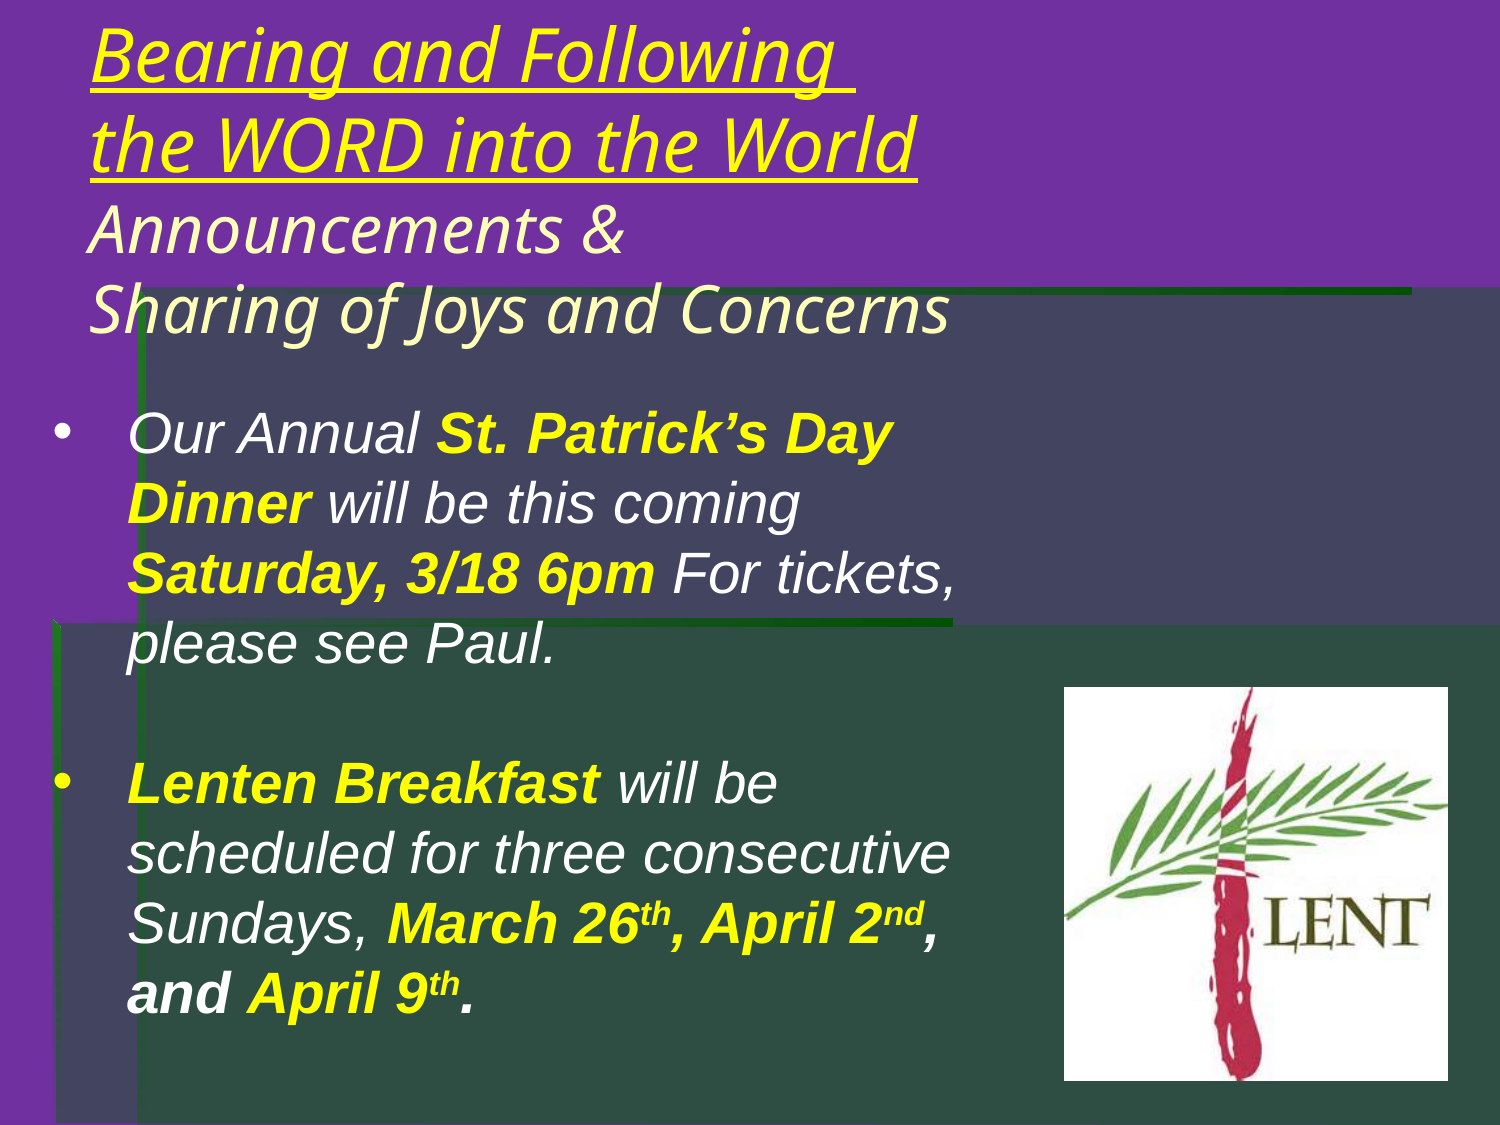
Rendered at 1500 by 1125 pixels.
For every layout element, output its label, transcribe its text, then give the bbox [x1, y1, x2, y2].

subtitle [187, 235, 1238, 325]
picture [1064, 687, 1448, 1082]
text_box Bearing and Following the WORD into the World Announcements & Sharing of Joys and Concerns [74, 0, 1500, 235]
text_box Our Annual St. Patrick’s Day Dinner will be this coming Saturday, 3/18 6pm For tickets, please see Paul. Lenten Breakfast will be scheduled for three consecutive Sundays, March 26th, April 2nd, and April 9th. [37, 387, 1068, 1033]
